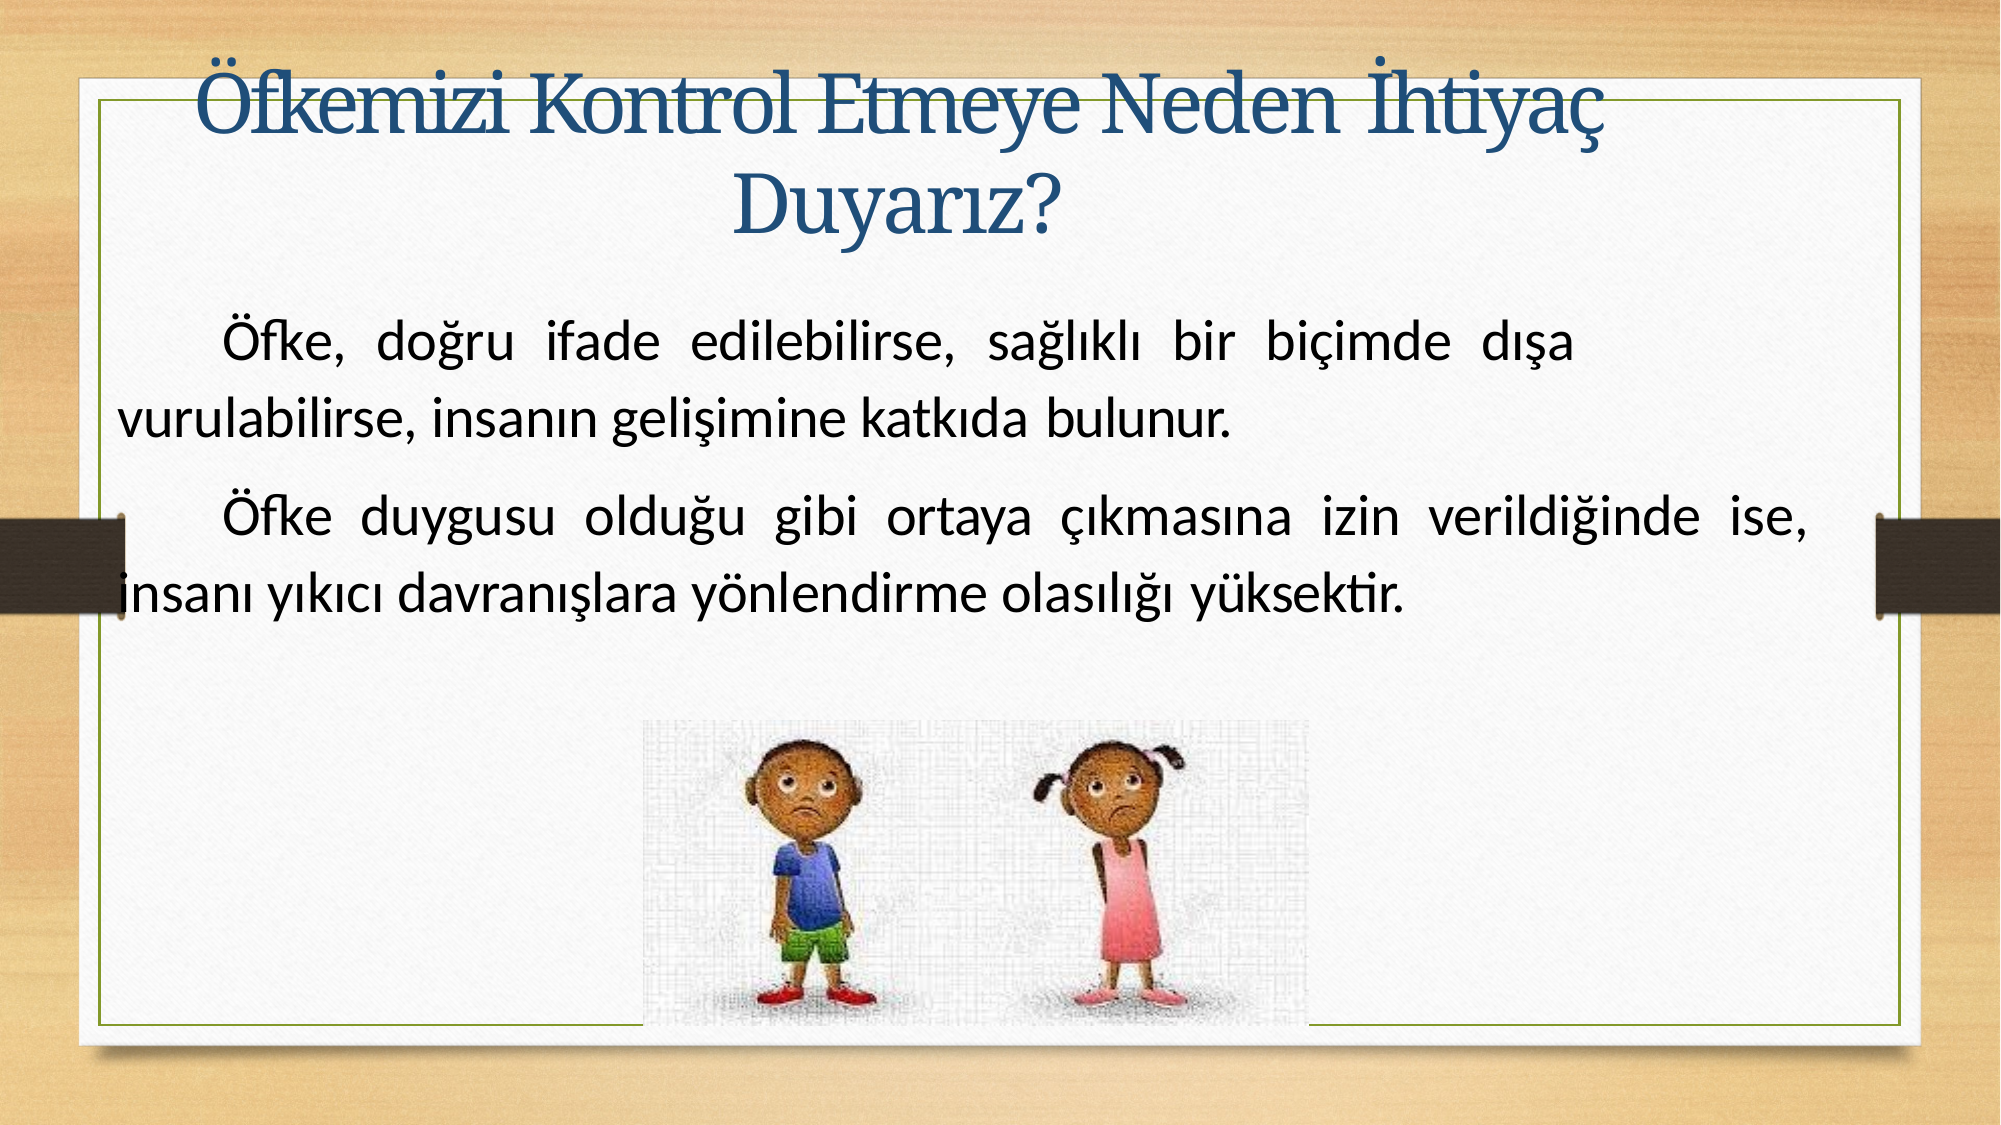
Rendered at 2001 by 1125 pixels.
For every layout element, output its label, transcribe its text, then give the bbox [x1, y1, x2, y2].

picture [0, 0, 2001, 1125]
title Öfkemizi Kontrol Etmeye Neden İhtiyaç Duyarız? [107, 48, 1687, 251]
text_box [643, 720, 1309, 1026]
text_box Öfke, doğru ifade edilebilirse, sağlıklı bir biçimde dışa vurulabilirse, insanın gelişimine katkıda bulunur. Öfke duygusu olduğu gibi ortaya çıkmasına izin verildiğinde ise, insanı yıkıcı davranışlara yönlendirme olasılığı yüksektir. [115, 293, 1838, 624]
